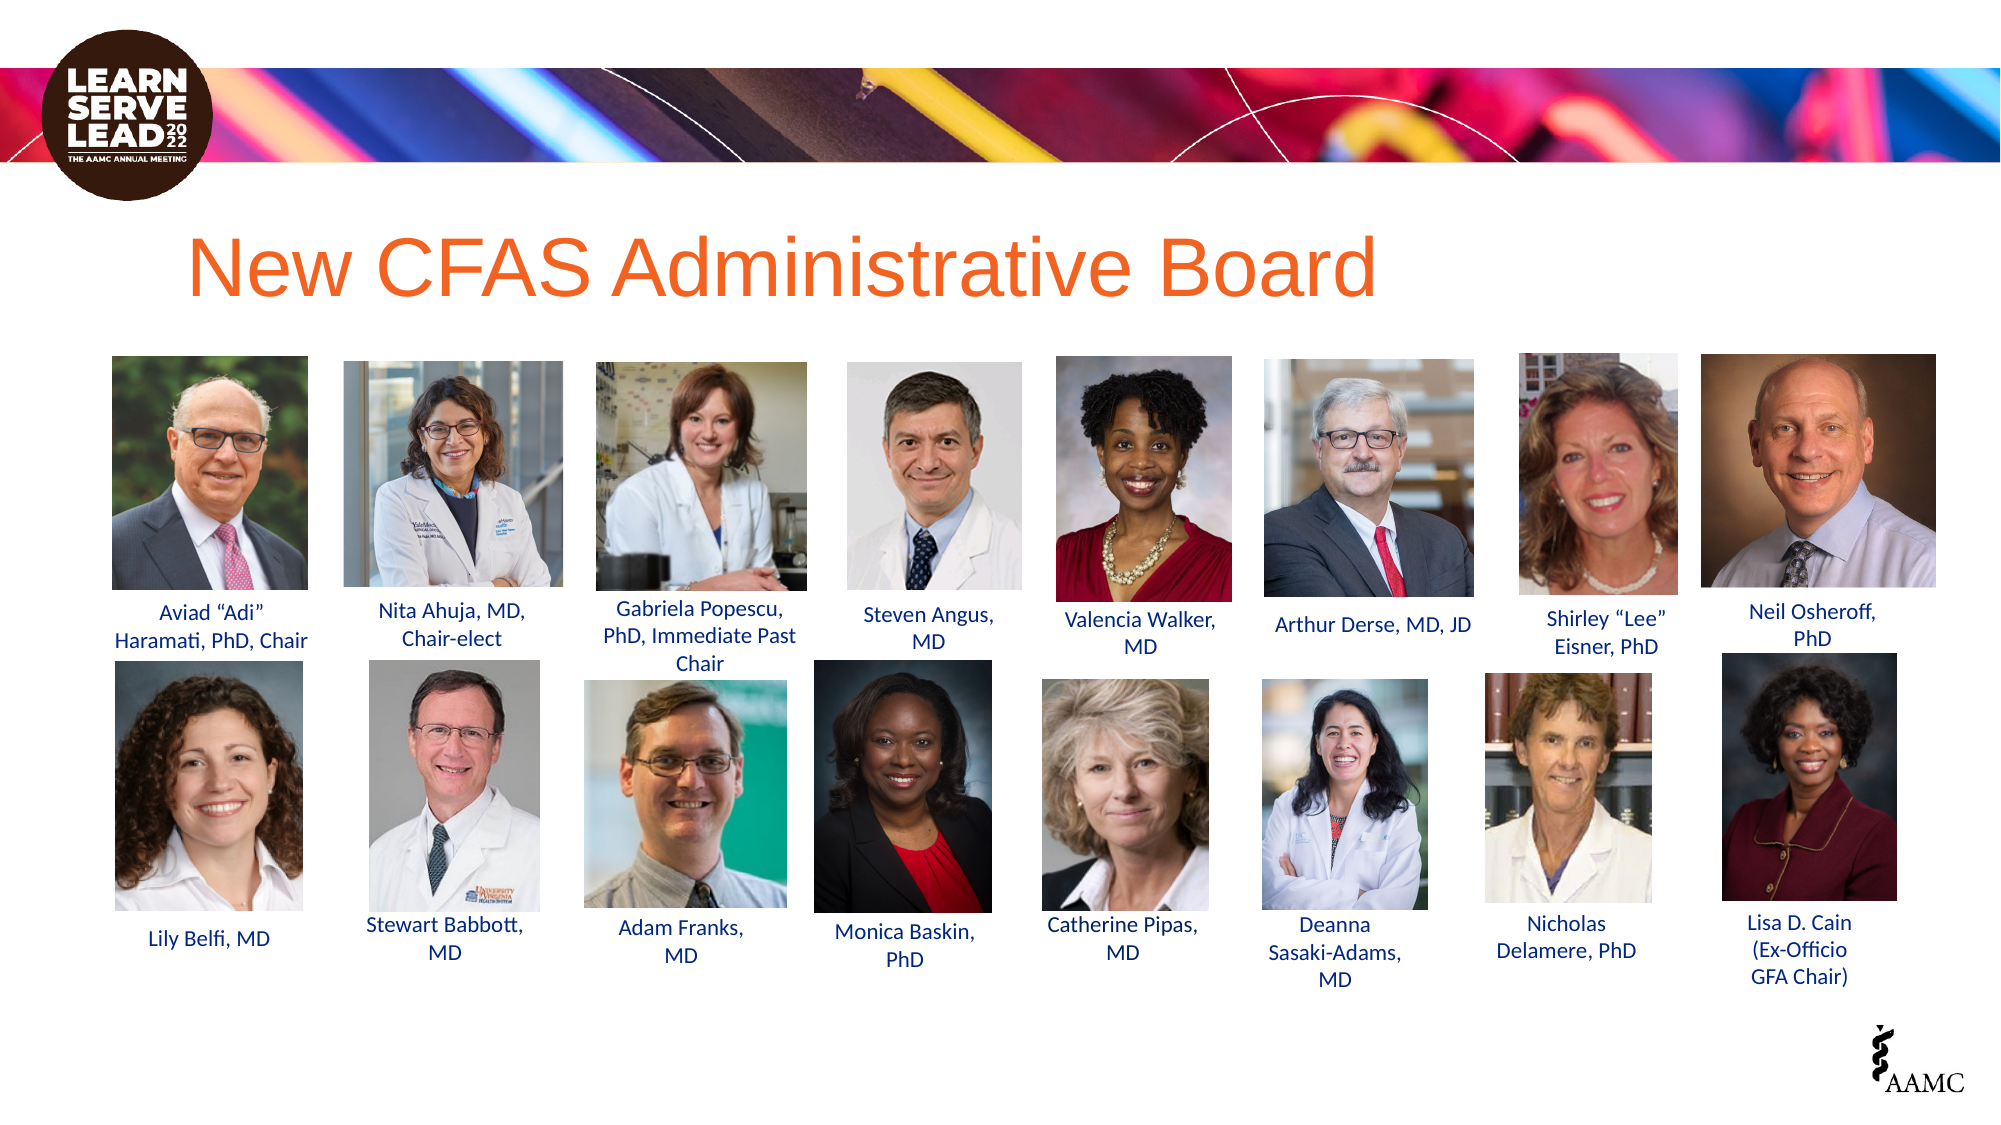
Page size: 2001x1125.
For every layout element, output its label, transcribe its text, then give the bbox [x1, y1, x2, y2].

text_box Aviad “Adi” Haramati, PhD, Chair [97, 590, 326, 661]
text_box Catherine Pipas, MD [1018, 902, 1228, 972]
text_box Monica Baskin, PhD [818, 914, 992, 980]
picture [0, 0, 2001, 1125]
text_box Stewart Babbott, MD [340, 902, 550, 972]
text_box Lisa D. Cain (Ex-Officio GFA Chair) [1698, 899, 1902, 997]
text_box Lily Belfi, MD [117, 916, 302, 959]
text_box Nicholas Delamere, PhD [1472, 901, 1661, 971]
text_box Arthur Derse, MD, JD [1255, 602, 1492, 645]
text_box Neil Osheroff, PhD [1729, 588, 1897, 653]
text_box Nita Ahuja, MD, Chair-elect [353, 588, 551, 659]
text_box Steven Angus, MD [841, 592, 1017, 662]
text_box Shirley “Lee” Eisner, PhD [1527, 596, 1686, 667]
text_box Adam Franks, MD [593, 908, 769, 976]
title New CFAS Administrative Board [171, 202, 1936, 337]
text_box Gabriela Popescu, PhD, Immediate Past Chair [583, 586, 817, 684]
text_box Valencia Walker, MD [1049, 596, 1232, 667]
text_box Deanna Sasaki-Adams, MD [1251, 902, 1419, 1000]
